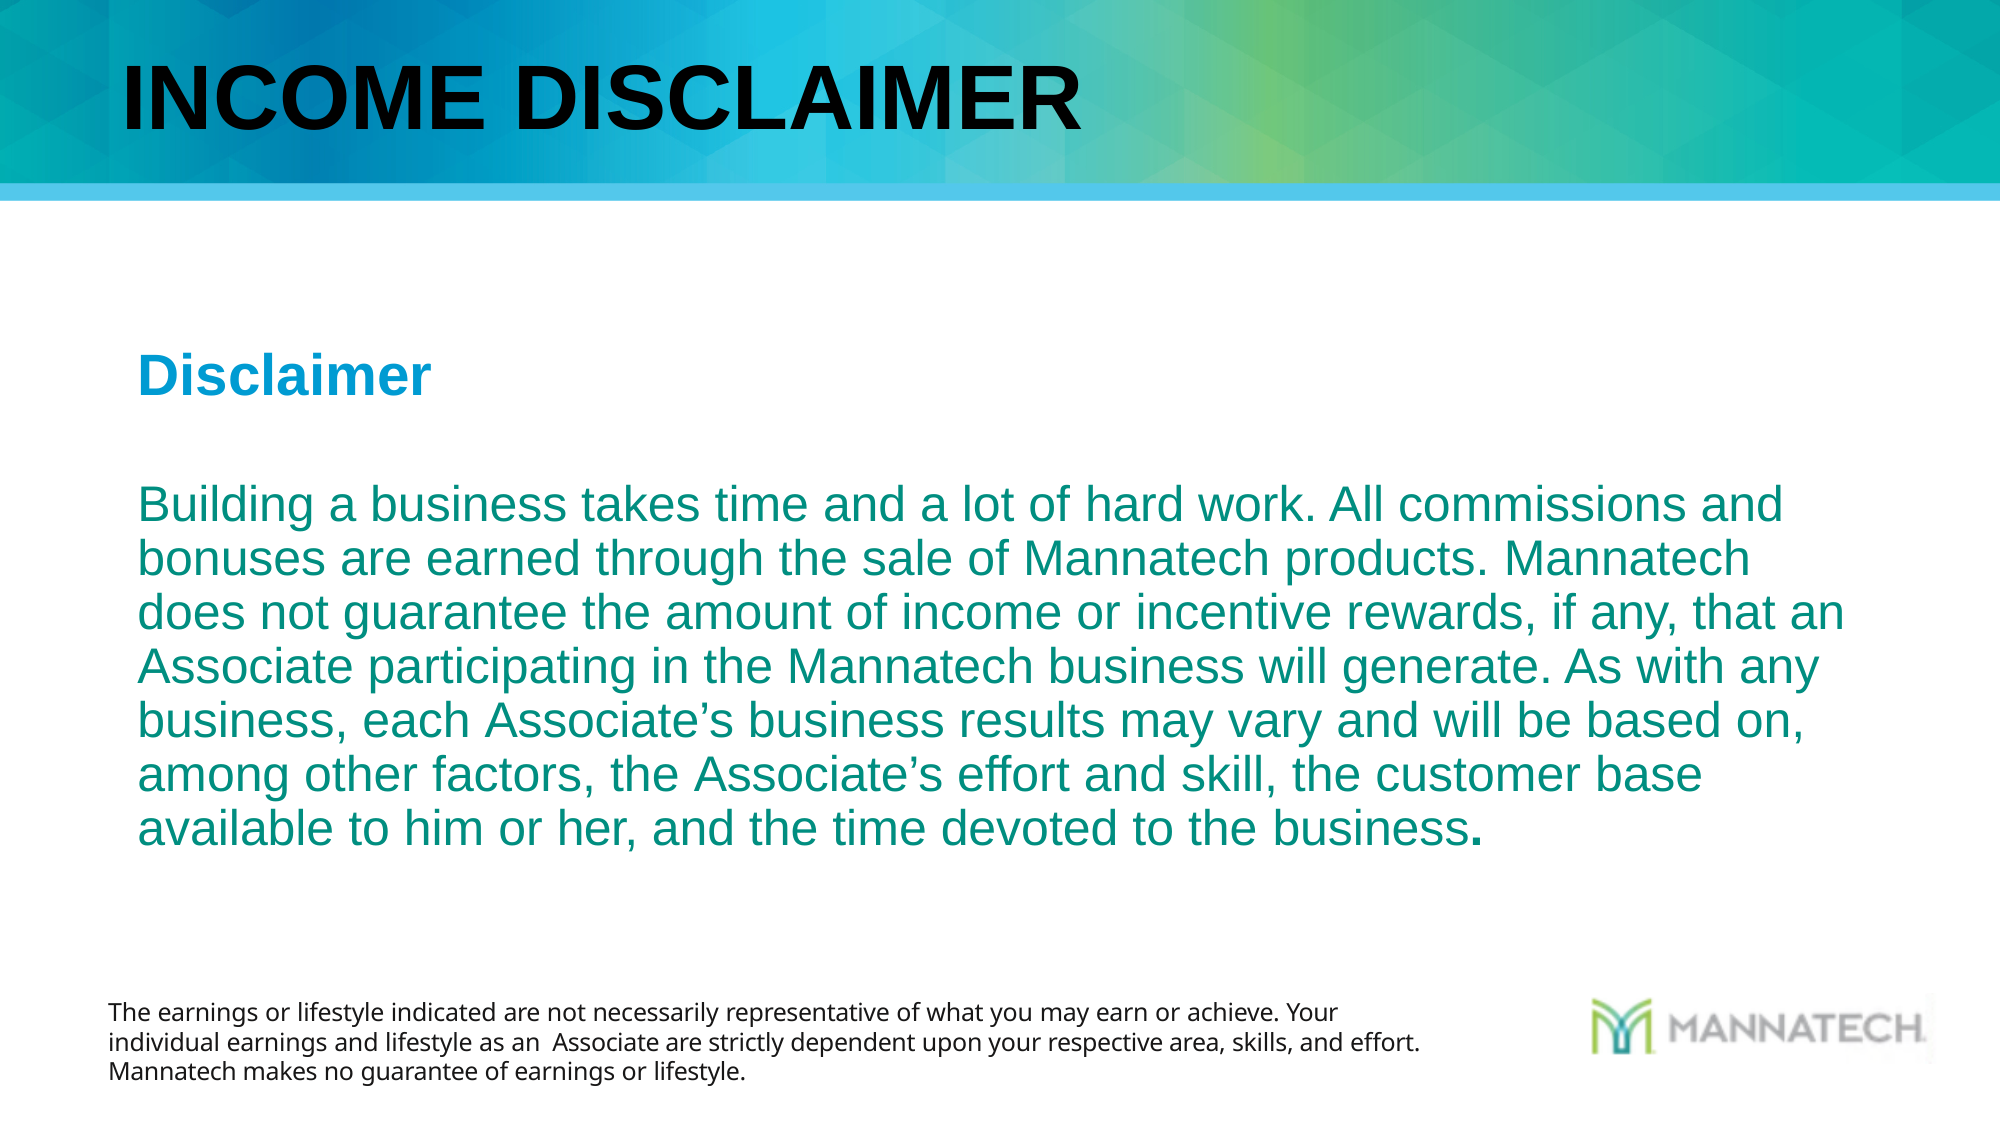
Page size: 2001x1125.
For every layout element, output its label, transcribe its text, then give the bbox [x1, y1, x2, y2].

text_box INCOME DISCLAIMER [106, 30, 1744, 155]
text_box The earnings or lifestyle indicated are not necessarily representative of what you may earn or achieve. Your individual earnings and lifestyle as an Associate are strictly dependent upon your respective area, skills, and effort. Mannatech makes no guarantee of earnings or lifestyle. [106, 993, 1423, 1086]
text_box Disclaimer Building a business takes time and a lot of hard work. All commissions and bonuses are earned through the sale of Mannatech products. Mannatech does not guarantee the amount of income or incentive rewards, if any, that an Associate participating in the Mannatech business will generate. As with any business, each Associate’s business results may vary and will be based on, among other factors, the Associate’s effort and skill, the customer base available to him or her, and the time devoted to the business. [137, 328, 1863, 857]
picture [0, 0, 2000, 1125]
